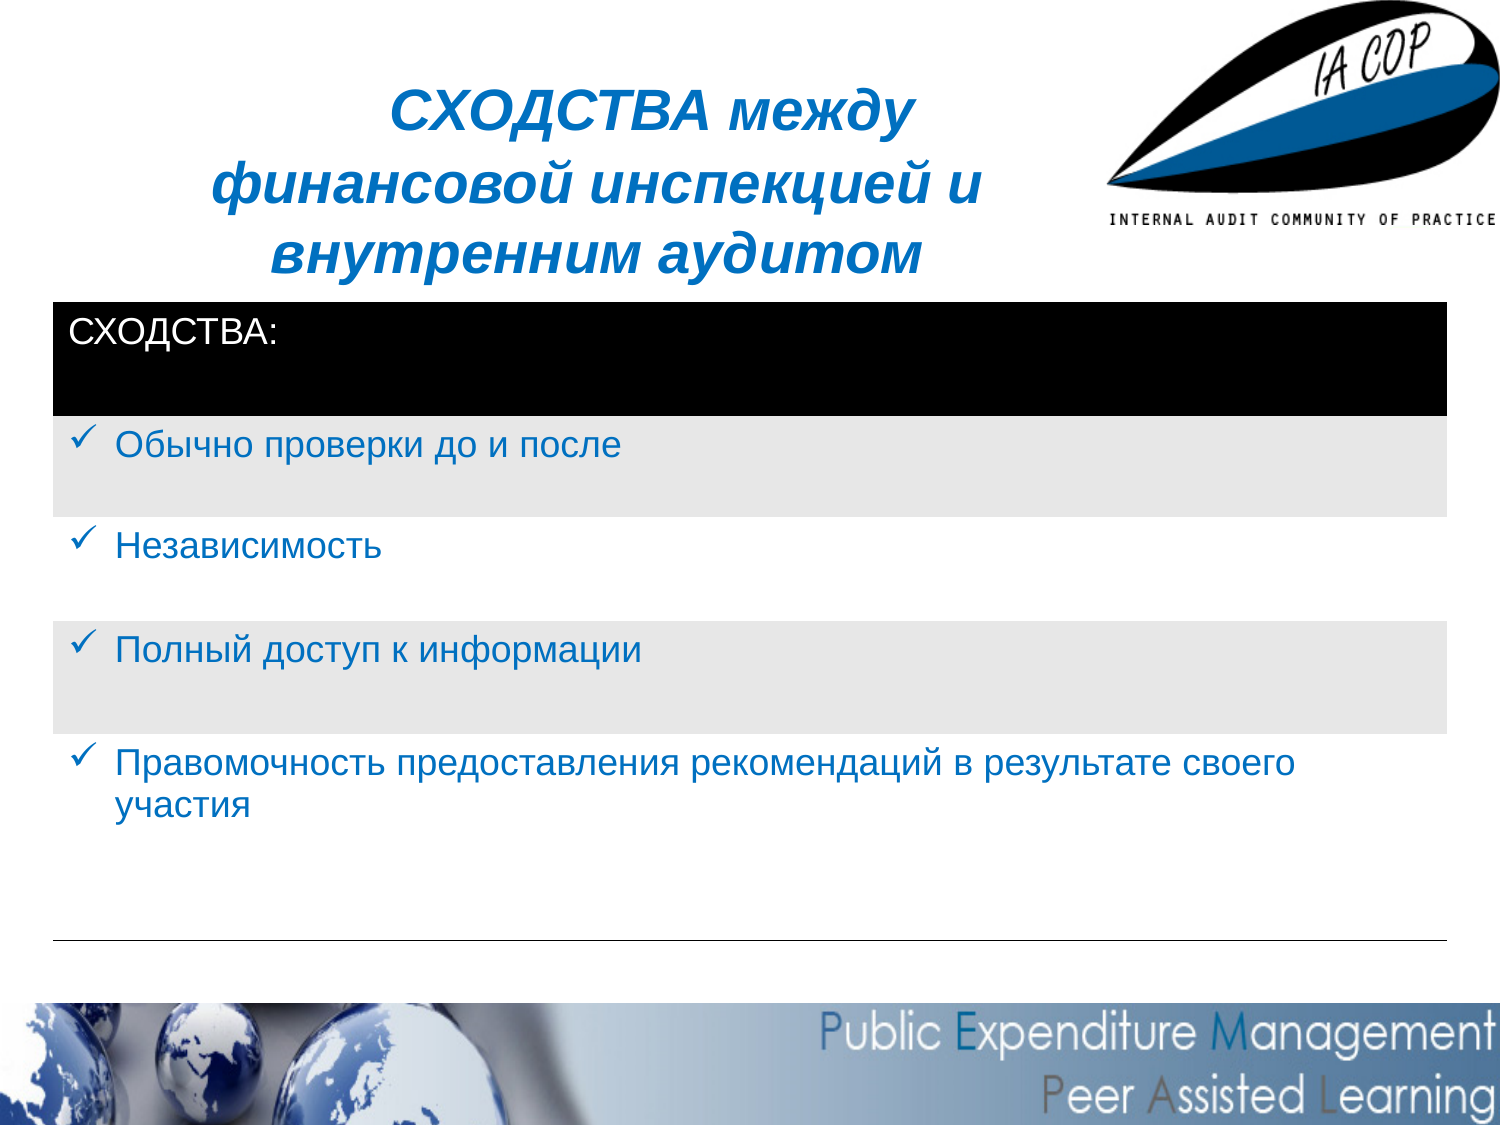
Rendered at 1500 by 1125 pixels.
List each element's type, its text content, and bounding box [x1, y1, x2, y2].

title SIMILARITIES: SSSSS СХОДСТВА между финансовой инспекцией и внутренним аудитом [88, 0, 1107, 296]
table_cell Независимость [53, 517, 1447, 621]
picture [0, 1003, 1500, 1125]
picture [1105, 0, 1500, 232]
table_cell Полный доступ к информации [53, 621, 1447, 734]
table_header СХОДСТВА: [53, 304, 1447, 416]
table_cell Правомочность предоставления рекомендаций в результате своего участия [53, 734, 1447, 940]
table_cell Обычно проверки до и после [53, 416, 1447, 517]
